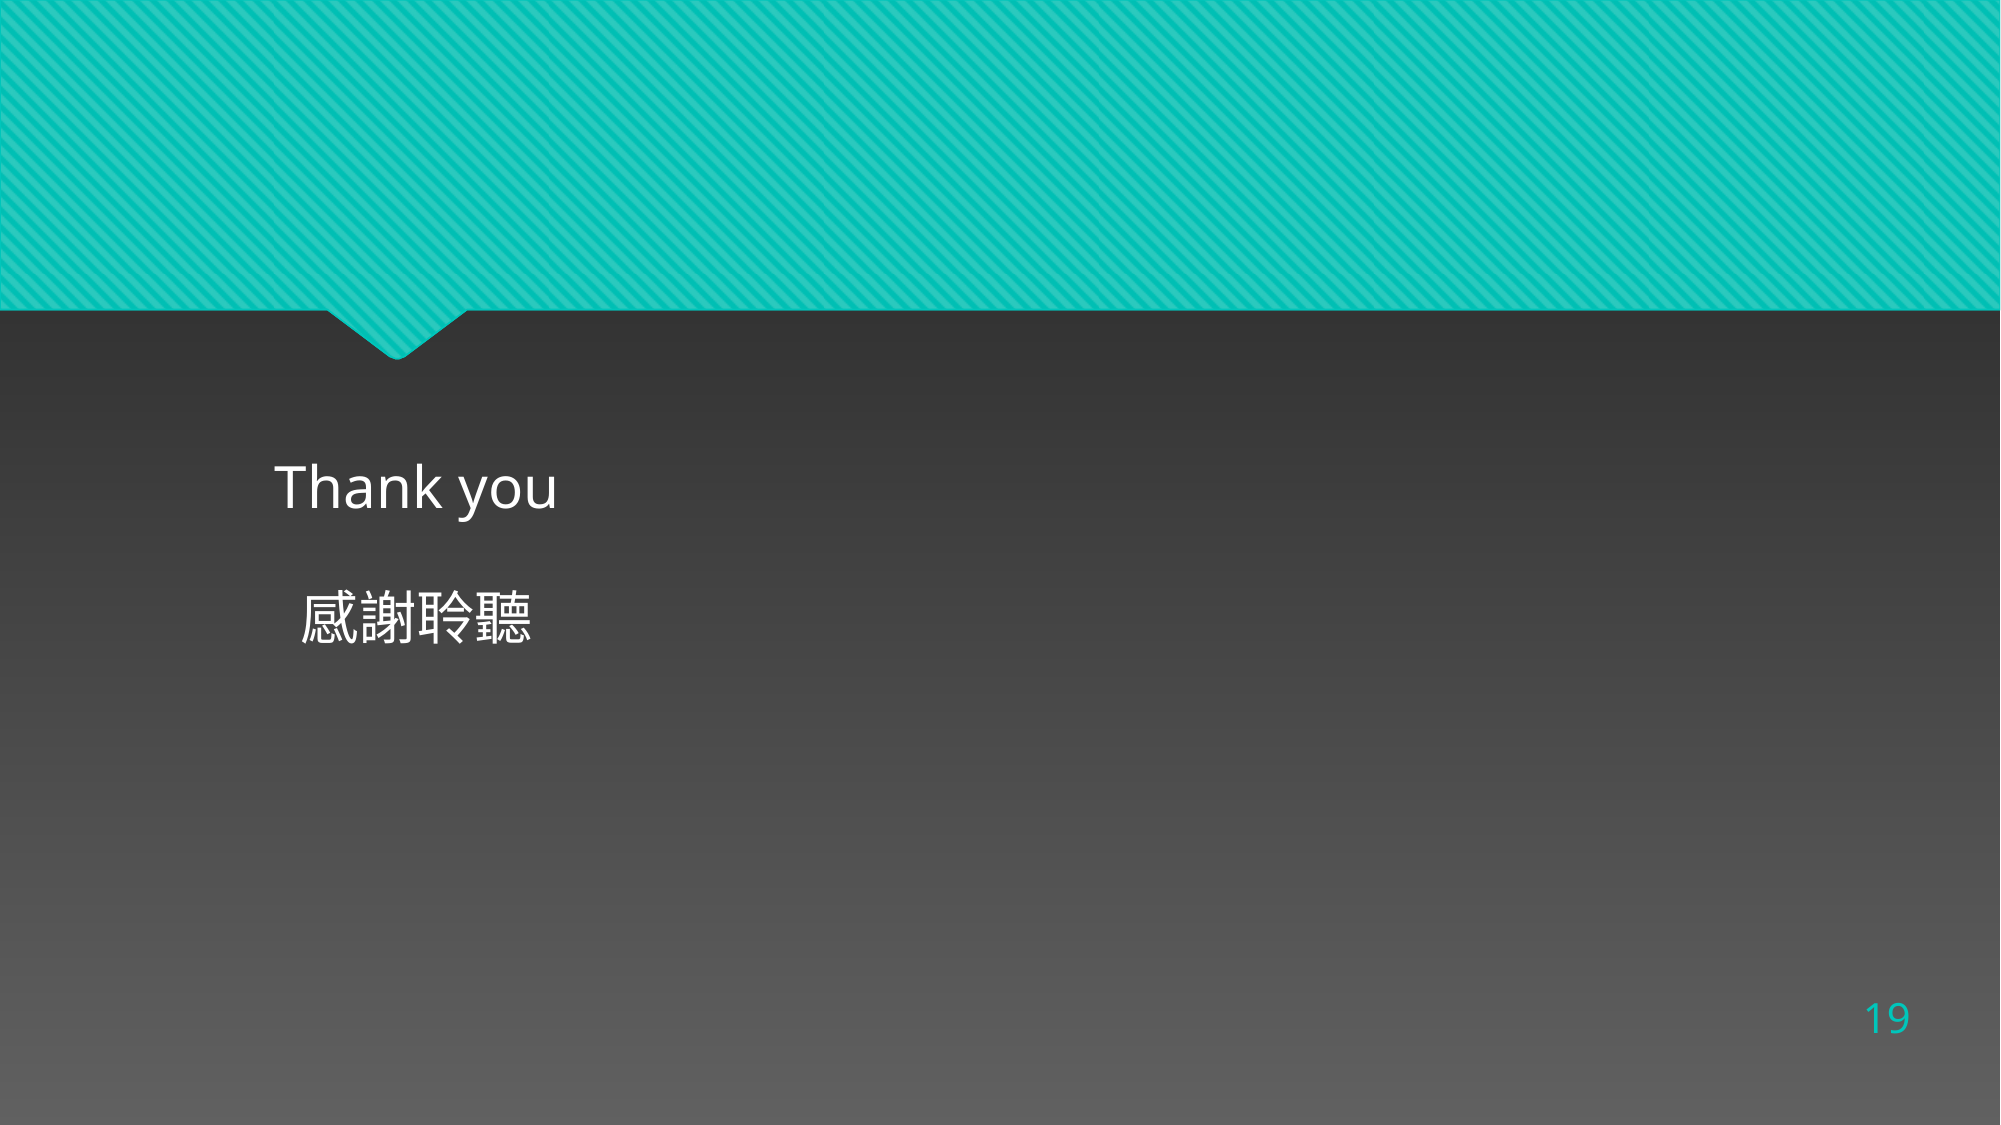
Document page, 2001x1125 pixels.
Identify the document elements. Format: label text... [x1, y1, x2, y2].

slide_number 19 [1751, 970, 1926, 1051]
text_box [259, 442, 577, 660]
